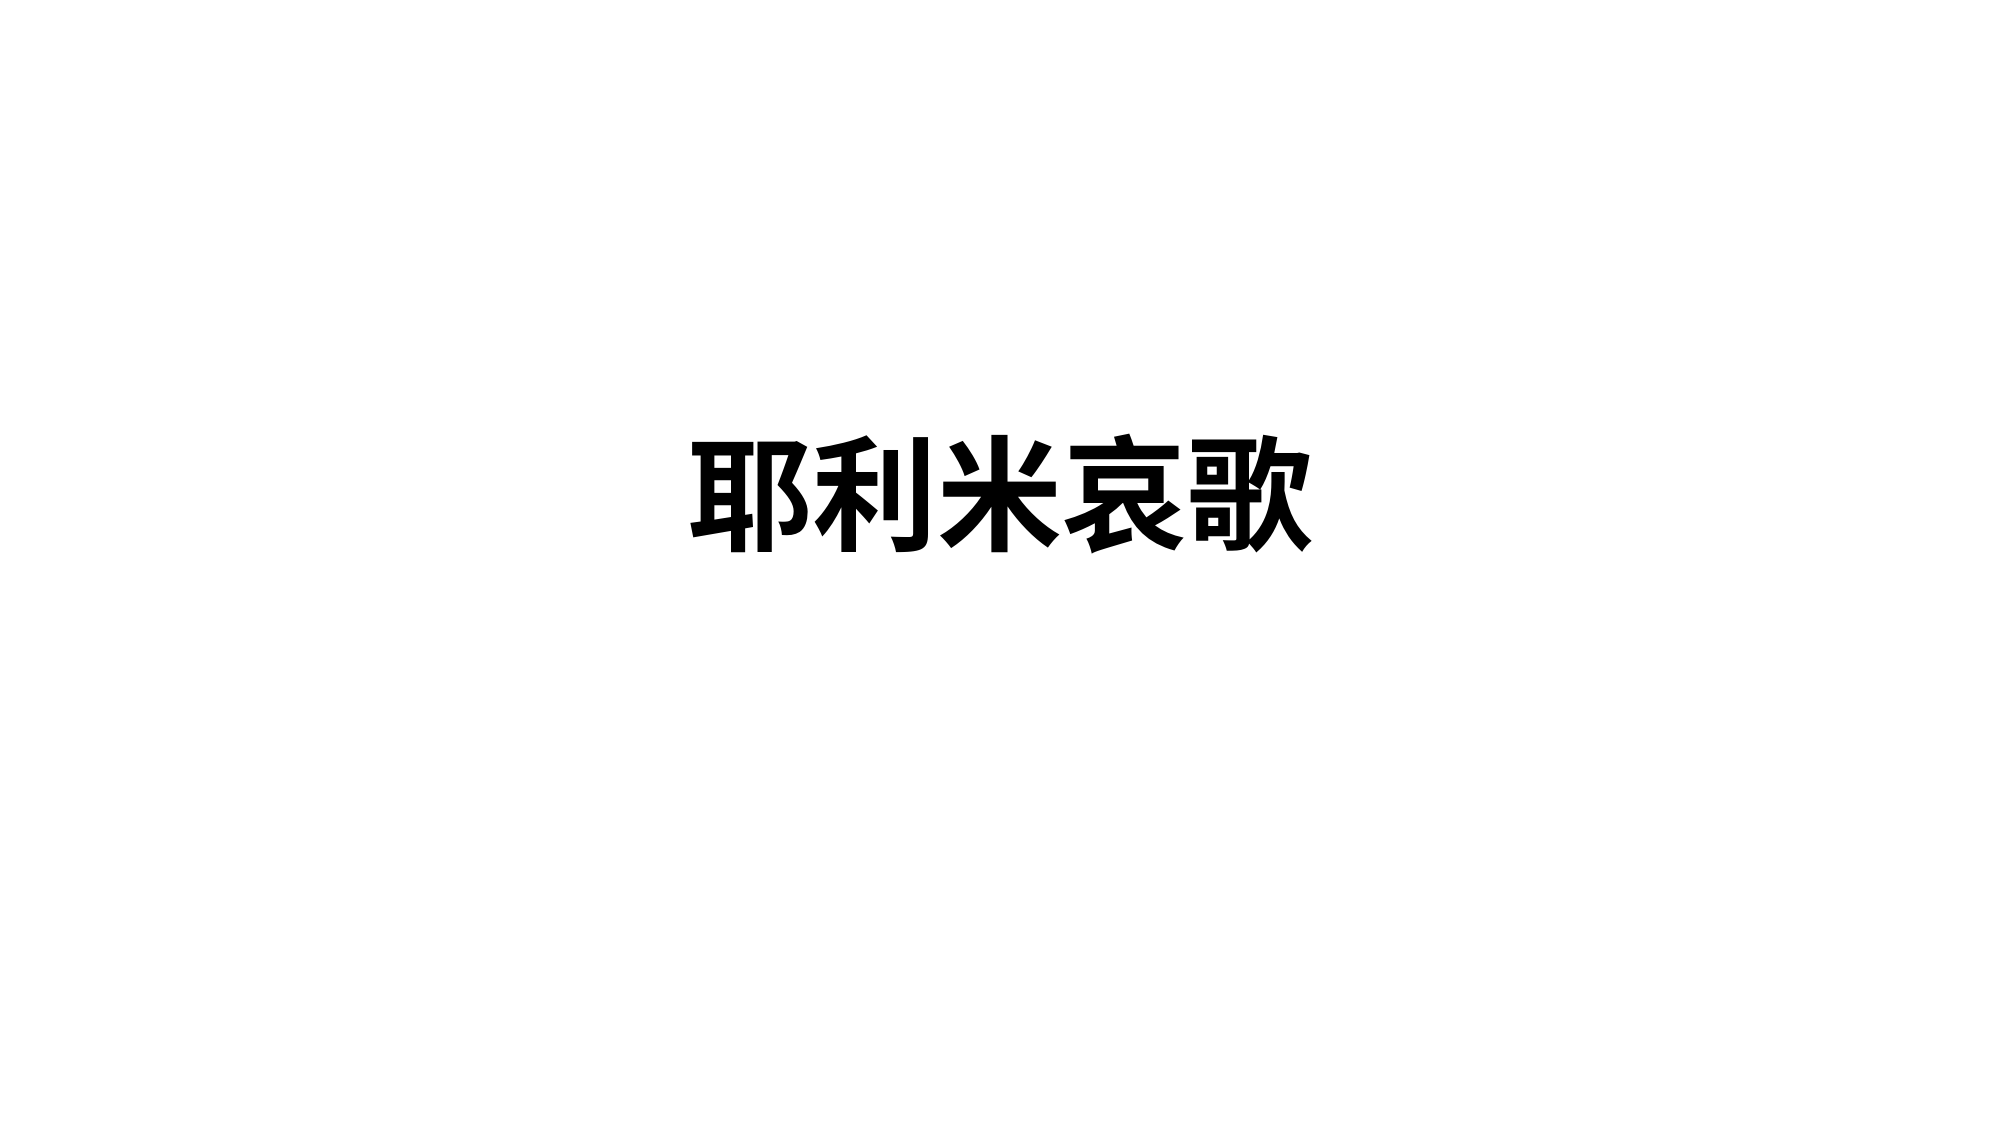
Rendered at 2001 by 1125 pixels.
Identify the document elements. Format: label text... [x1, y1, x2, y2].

title 耶利米哀歌 [249, 184, 1750, 576]
